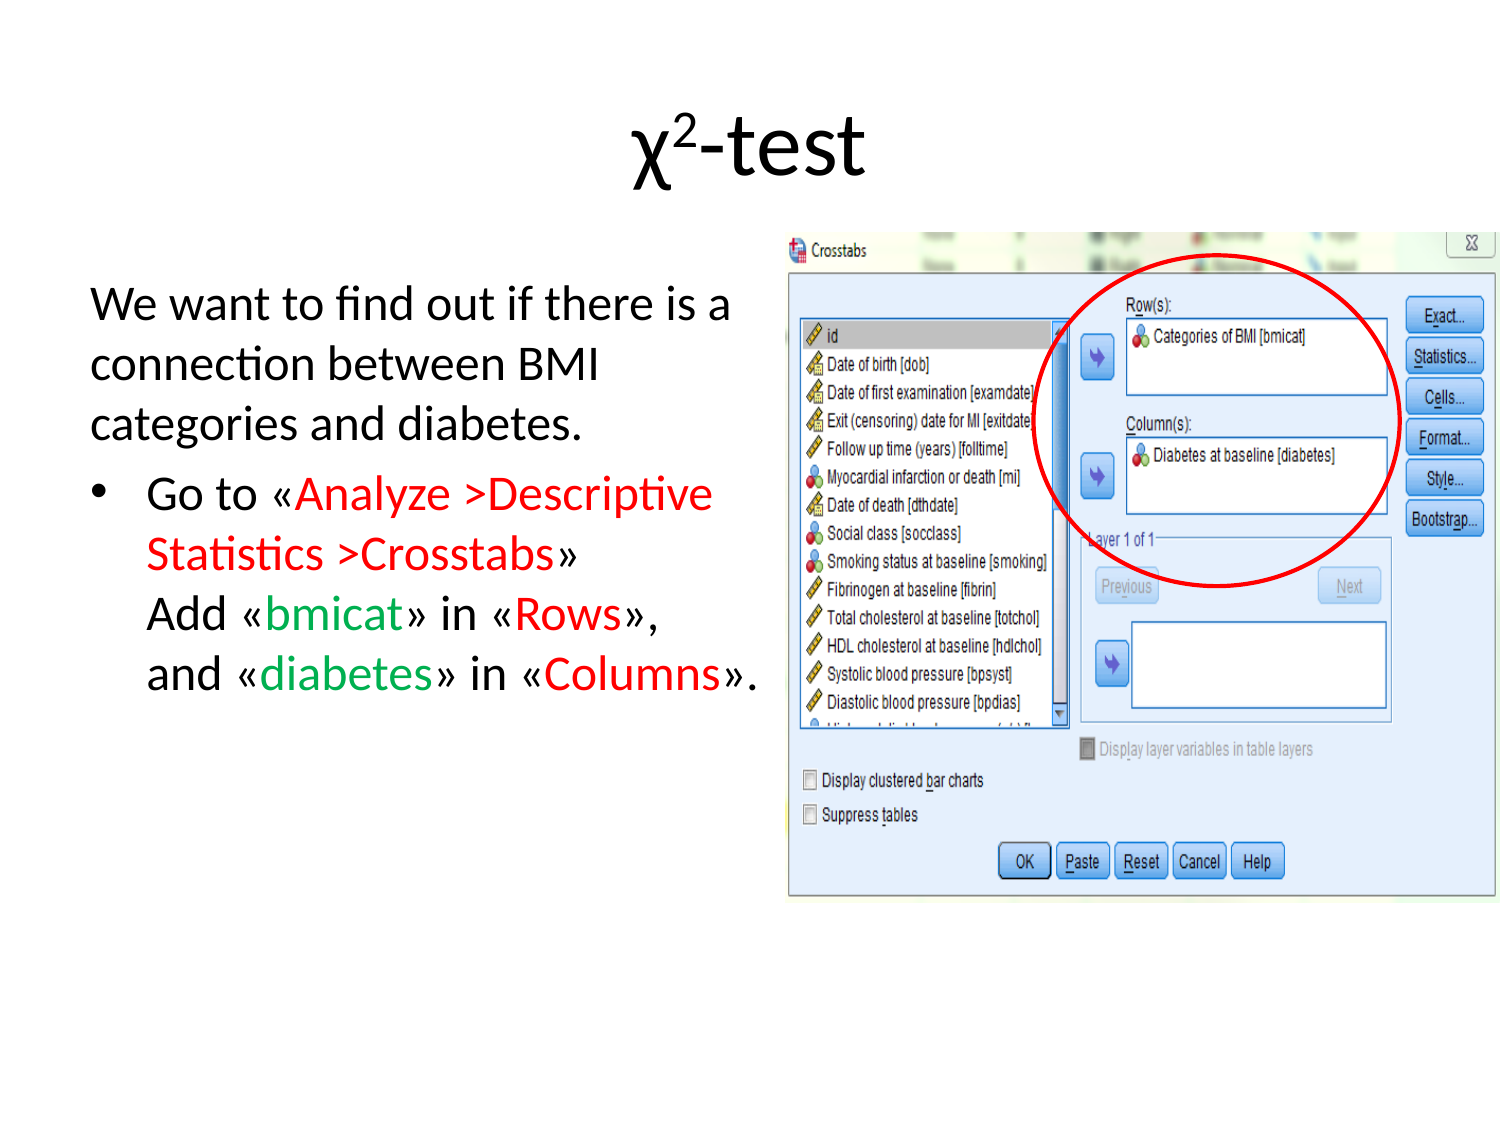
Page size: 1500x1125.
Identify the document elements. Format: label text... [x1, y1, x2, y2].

list We want to find out if there is a connection between BMI categories and diabetes. Go to «Analyze >Descriptive Statistics >Crosstabs» Add «bmicat» in «Rows», and «diabetes» in «Columns». [75, 262, 780, 681]
title χ2-test [75, 45, 1425, 233]
picture [785, 232, 1500, 904]
